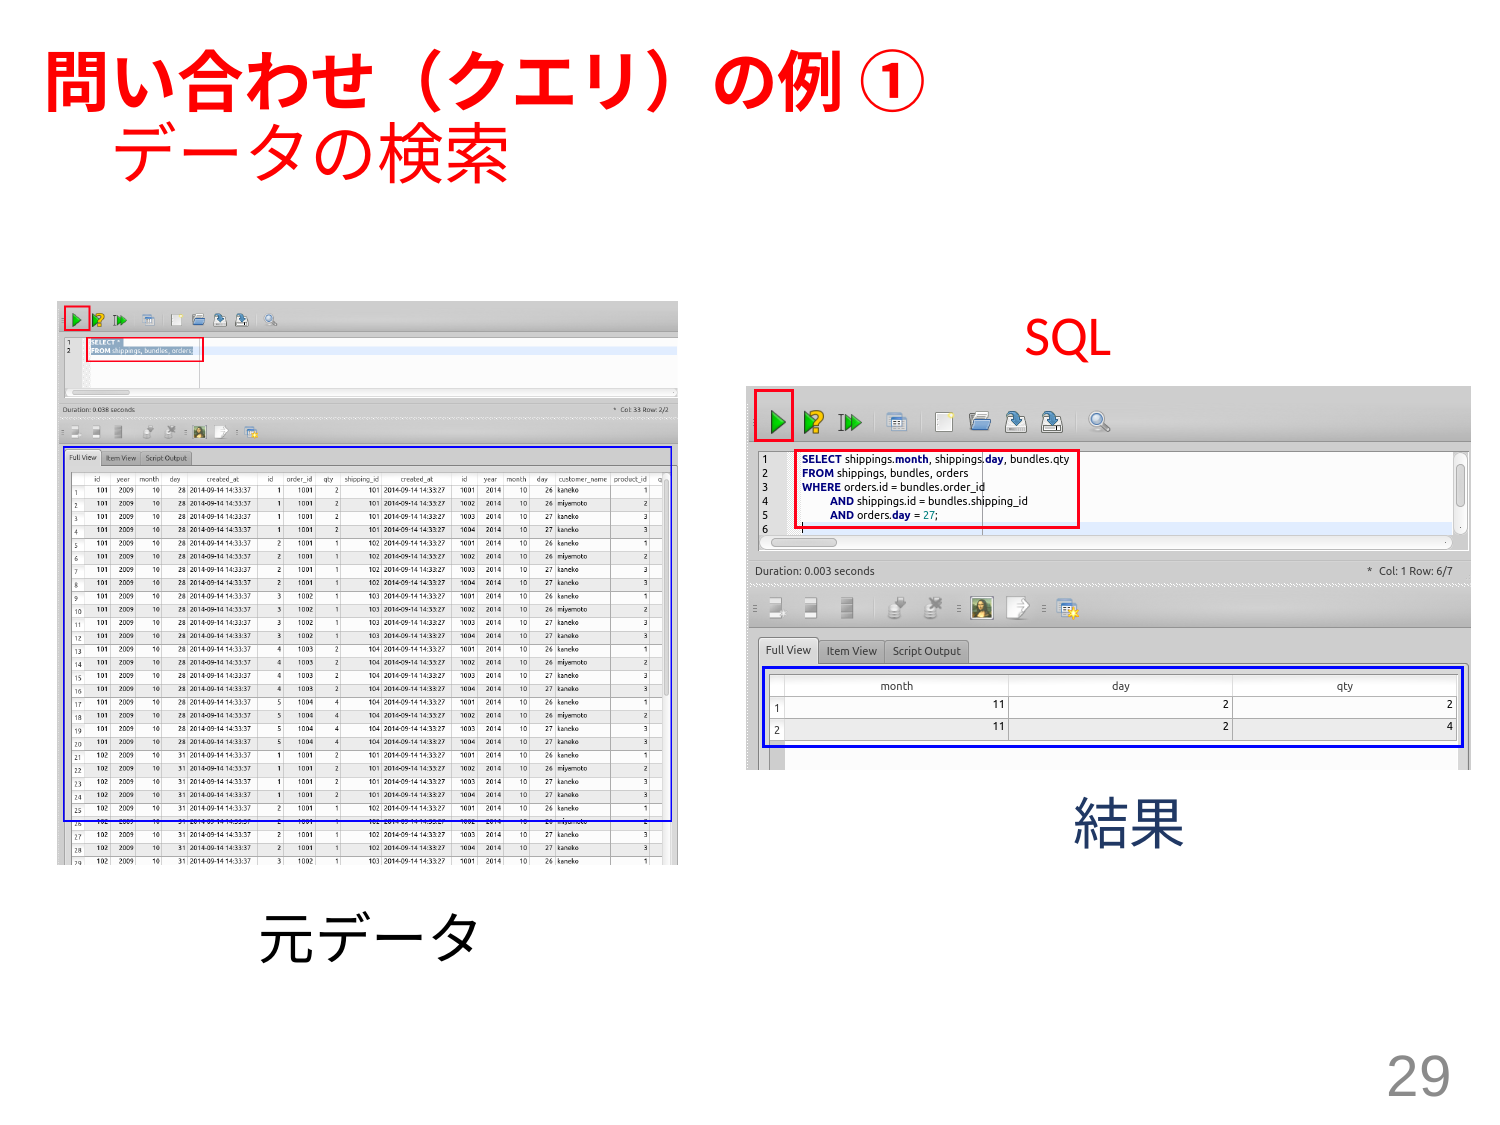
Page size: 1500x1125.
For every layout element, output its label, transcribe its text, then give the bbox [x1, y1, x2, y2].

title 問い合わせ（クエリ）の例 ① データの検索 [28, 28, 1465, 213]
text_box SQL [1009, 292, 1127, 375]
slide_number 29 [1129, 1042, 1467, 1103]
text_box 元データ [244, 895, 499, 979]
text_box 結果 [1058, 781, 1201, 864]
picture [57, 301, 678, 865]
picture [746, 386, 1471, 770]
